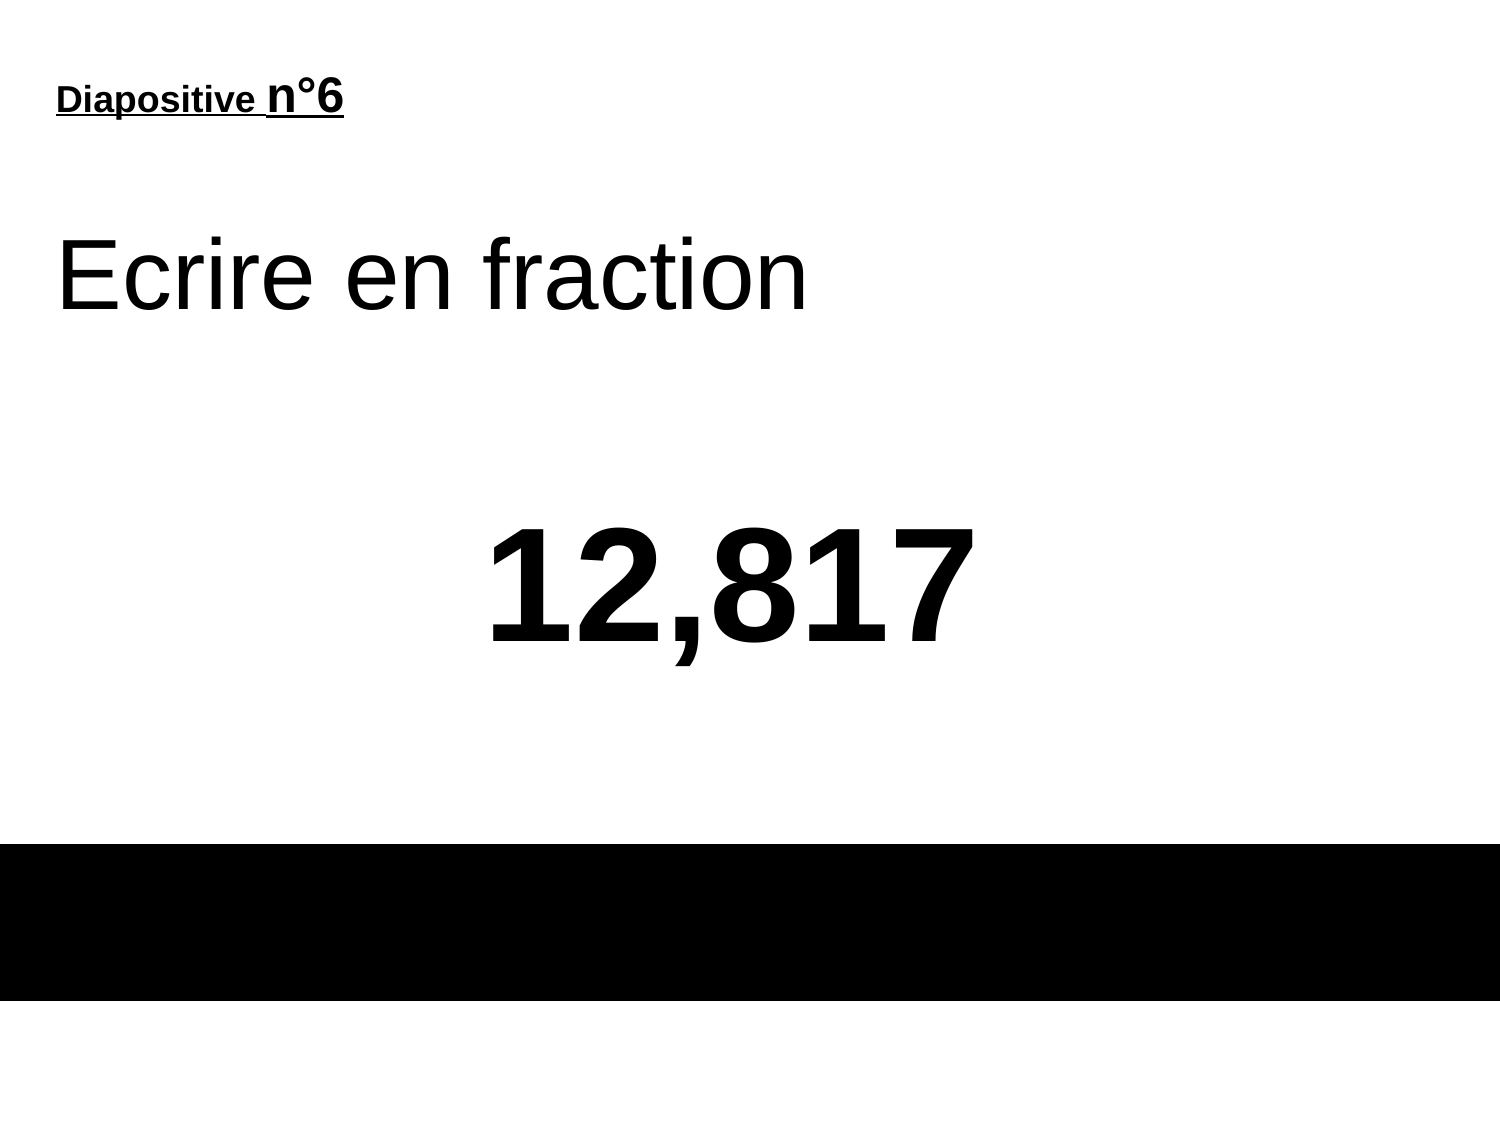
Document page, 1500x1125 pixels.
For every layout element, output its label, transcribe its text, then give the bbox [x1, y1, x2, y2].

text_box Ecrire en fraction [41, 148, 1317, 390]
text_box [0, 844, 1500, 1001]
text_box Diapositive n°6 [41, 54, 762, 130]
title 12,817 [5, 456, 1459, 698]
